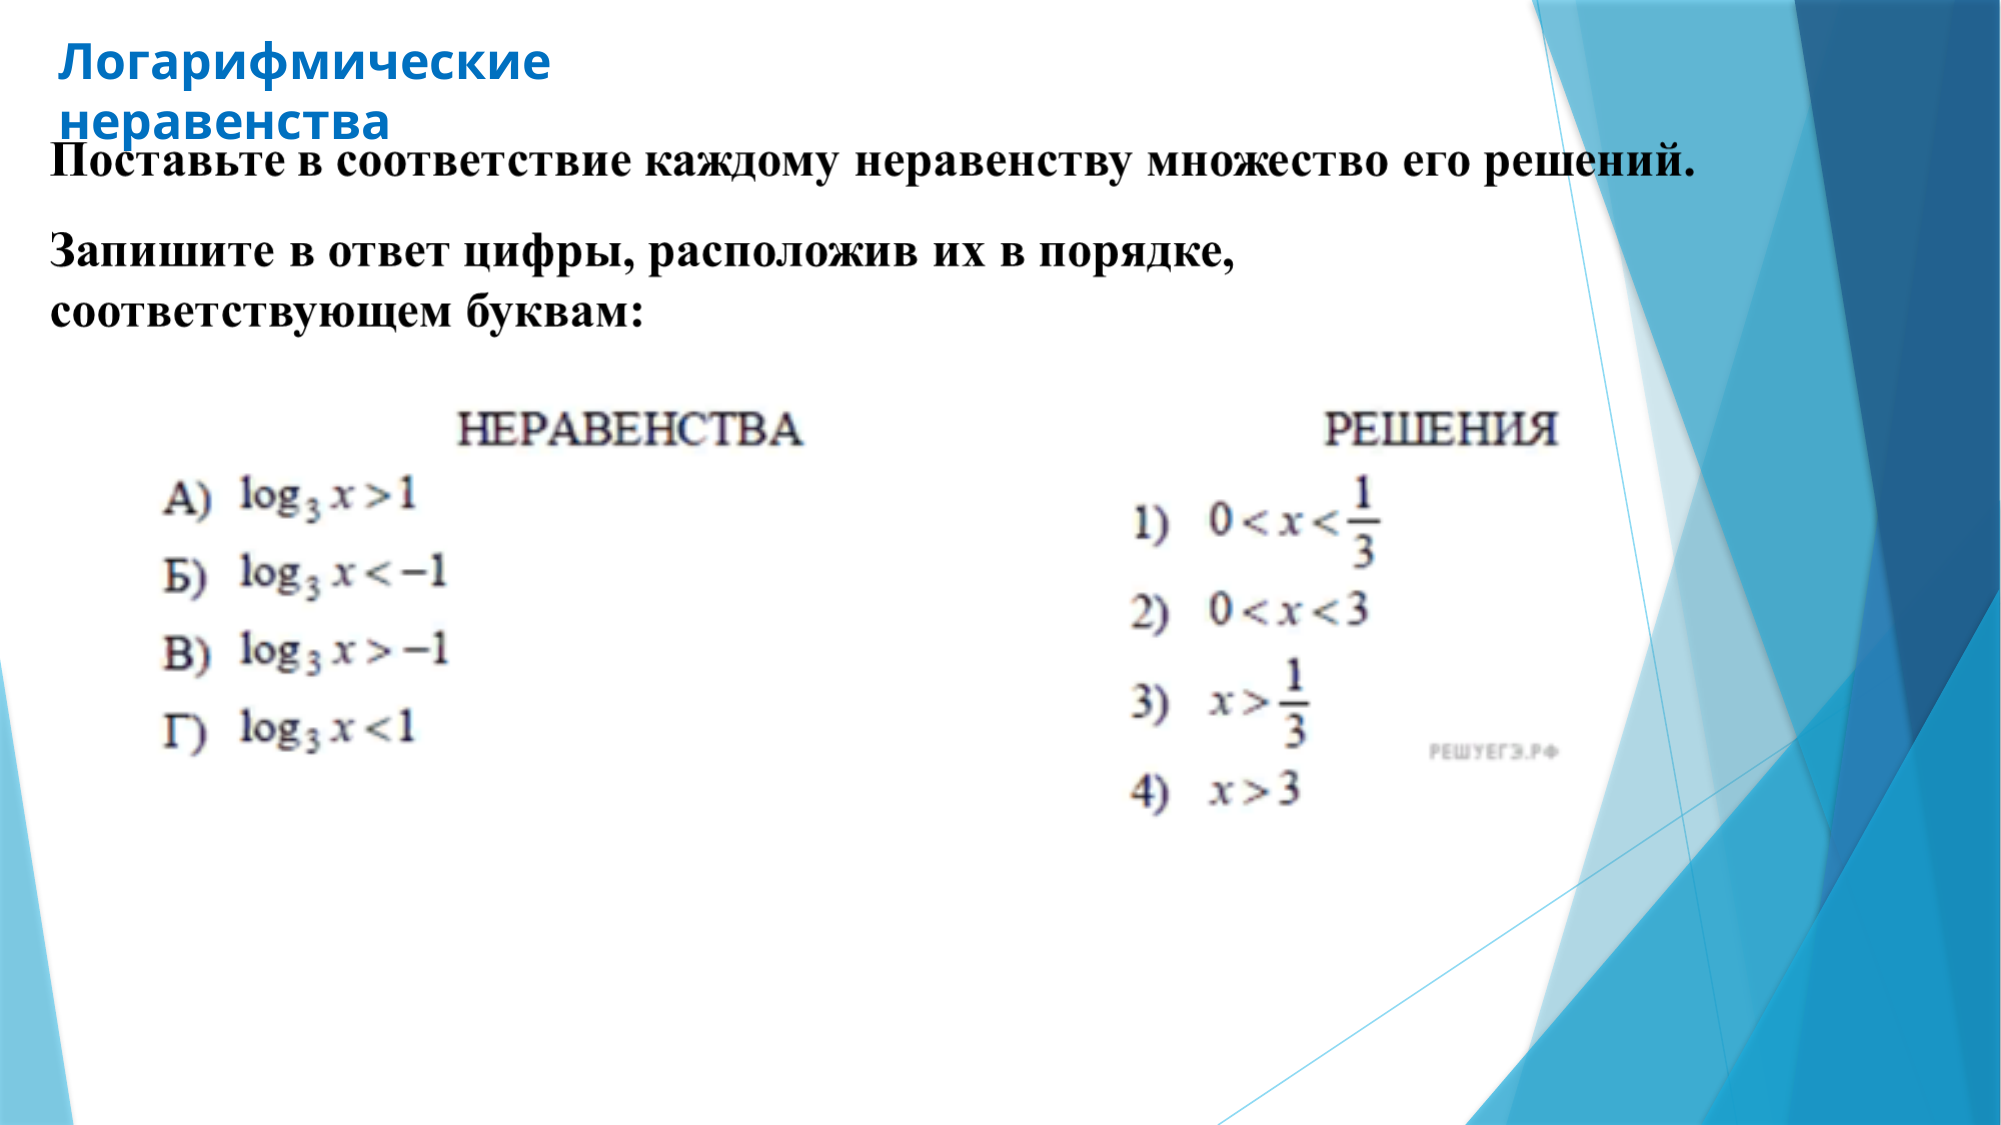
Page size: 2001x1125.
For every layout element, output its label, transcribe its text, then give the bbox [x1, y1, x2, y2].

title Логарифмические неравенства [43, 21, 886, 111]
picture [19, 111, 1808, 393]
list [101, 371, 1589, 835]
